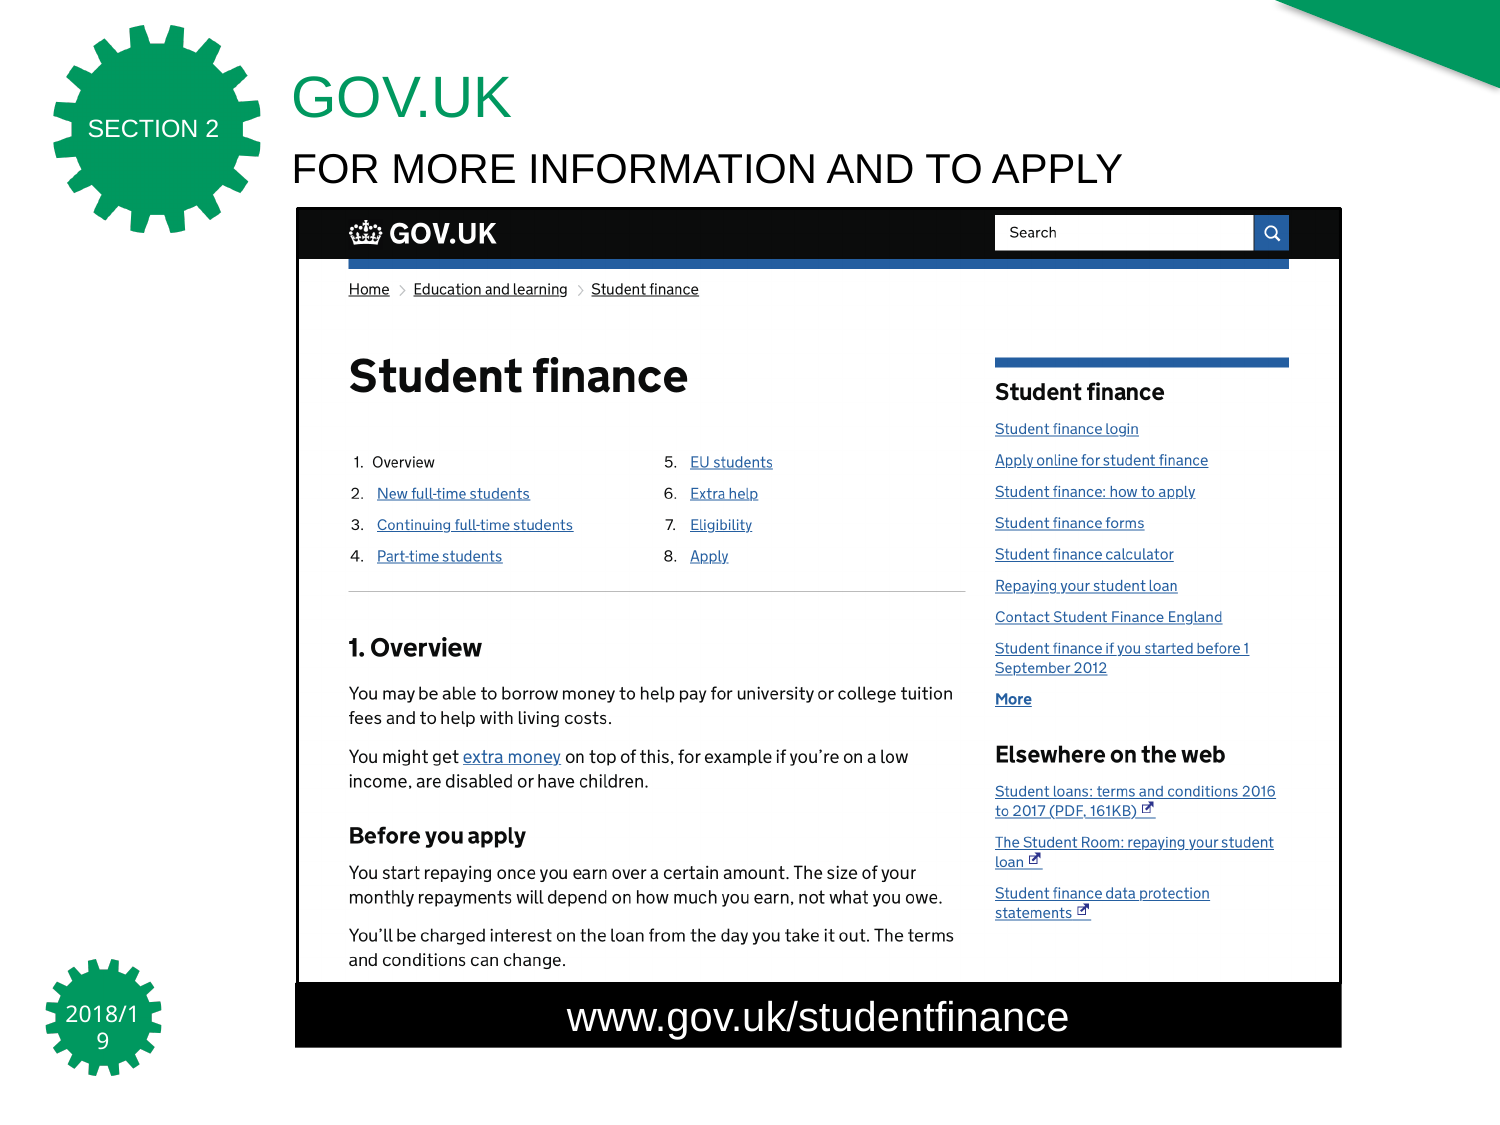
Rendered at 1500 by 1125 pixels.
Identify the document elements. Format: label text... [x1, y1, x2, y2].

text_box www.gov.uk/studentfinance [295, 986, 1342, 1048]
text_box GOV.UK FOR MORE INFORMATION AND TO APPLY [291, 59, 1459, 192]
picture [298, 209, 1340, 983]
